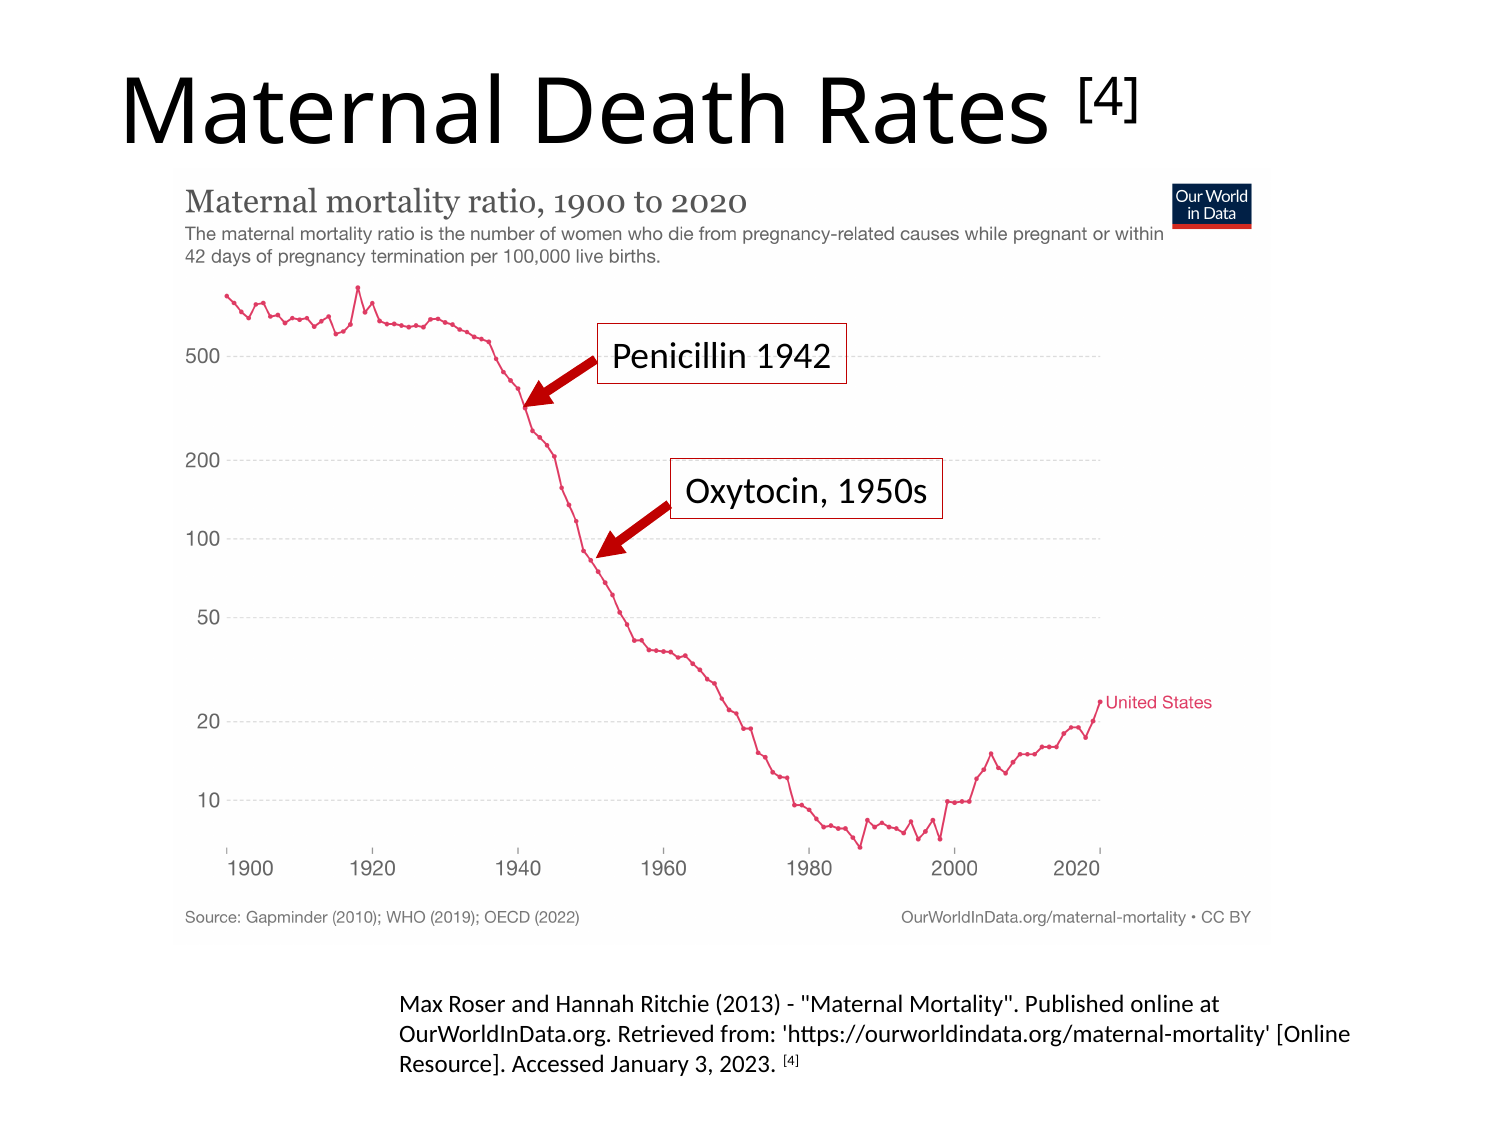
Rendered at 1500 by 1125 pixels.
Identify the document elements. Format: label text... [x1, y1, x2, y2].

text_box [595, 504, 670, 559]
title Maternal Death Rates [4] [103, 59, 1397, 278]
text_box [522, 359, 596, 408]
text_box Max Roser and Hannah Ritchie (2013) - "Maternal Mortality". Published online at OurWorldInData.org. Retrieved from: 'https://ourworldindata.org/maternal-mortality' [Online Resource]. Accessed January 3, 2023. [4] [384, 980, 1395, 1085]
picture [173, 168, 1271, 945]
